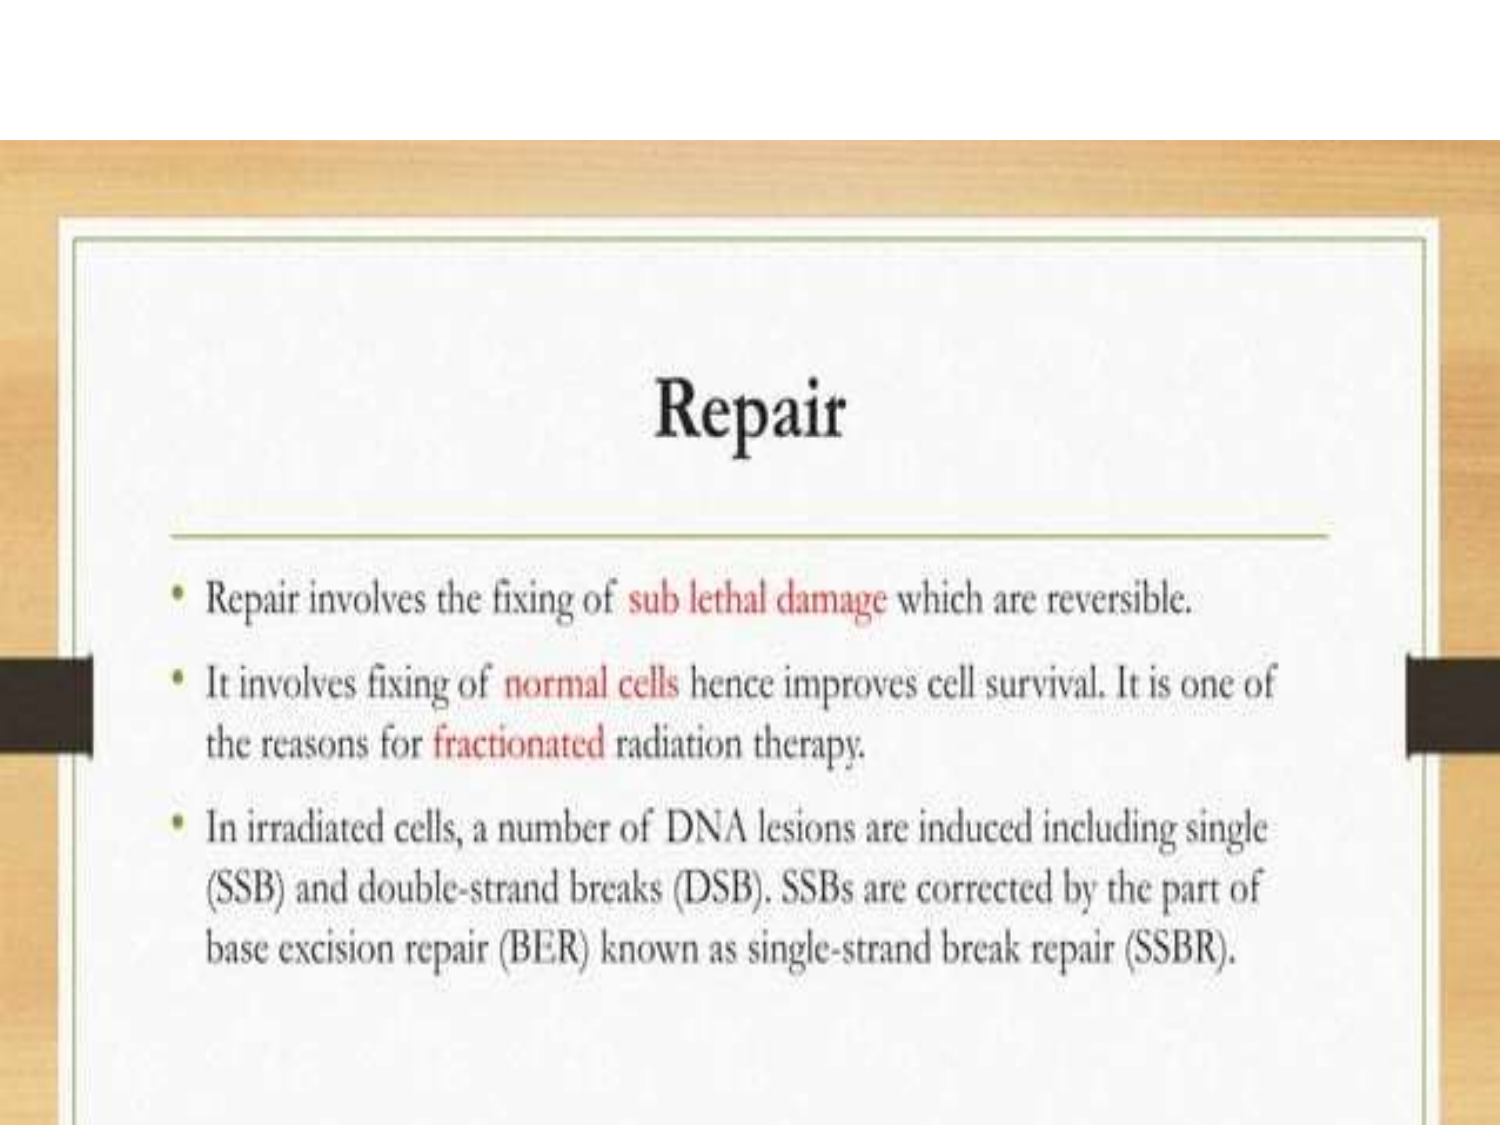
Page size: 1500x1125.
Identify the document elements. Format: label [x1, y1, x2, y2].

picture [0, 139, 1500, 1125]
